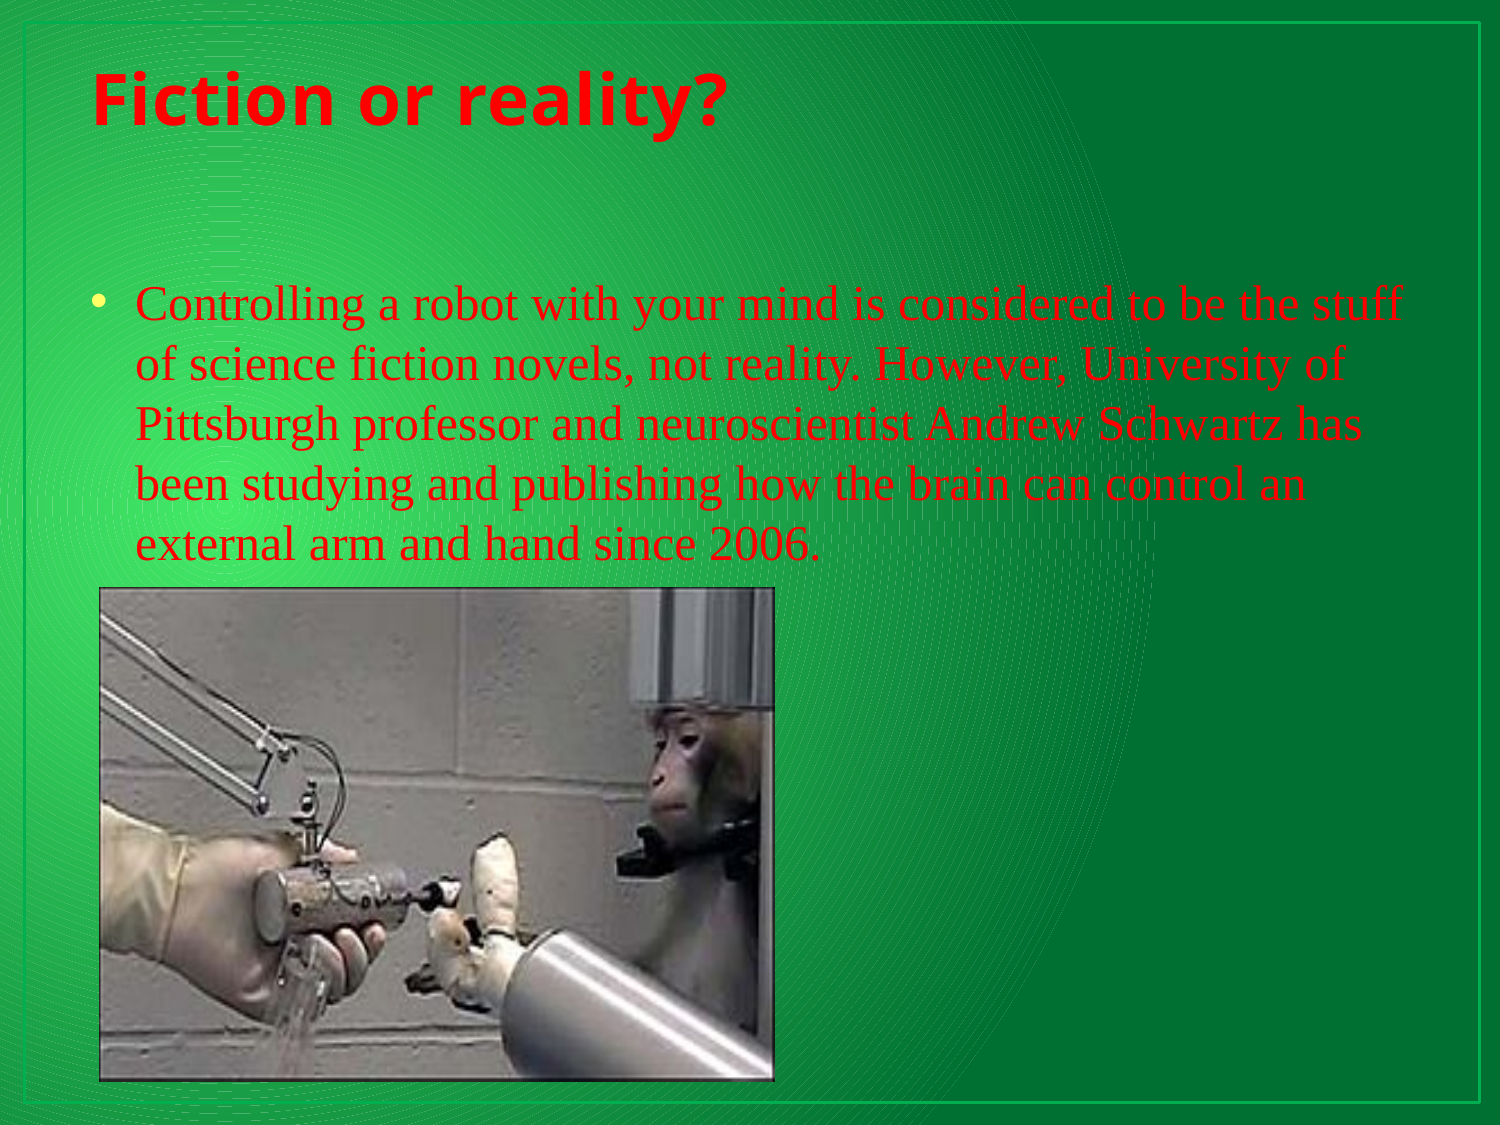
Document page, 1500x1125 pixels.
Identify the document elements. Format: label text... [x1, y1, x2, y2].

picture [99, 587, 776, 1082]
title Fiction or reality? [75, 45, 1425, 233]
list Controlling a robot with your mind is considered to be the stuff of science fiction novels, not reality. However, University of Pittsburgh professor and neuroscientist Andrew Schwartz has been studying and publishing how the brain can control an external arm and hand since 2006. [75, 262, 1425, 1005]
